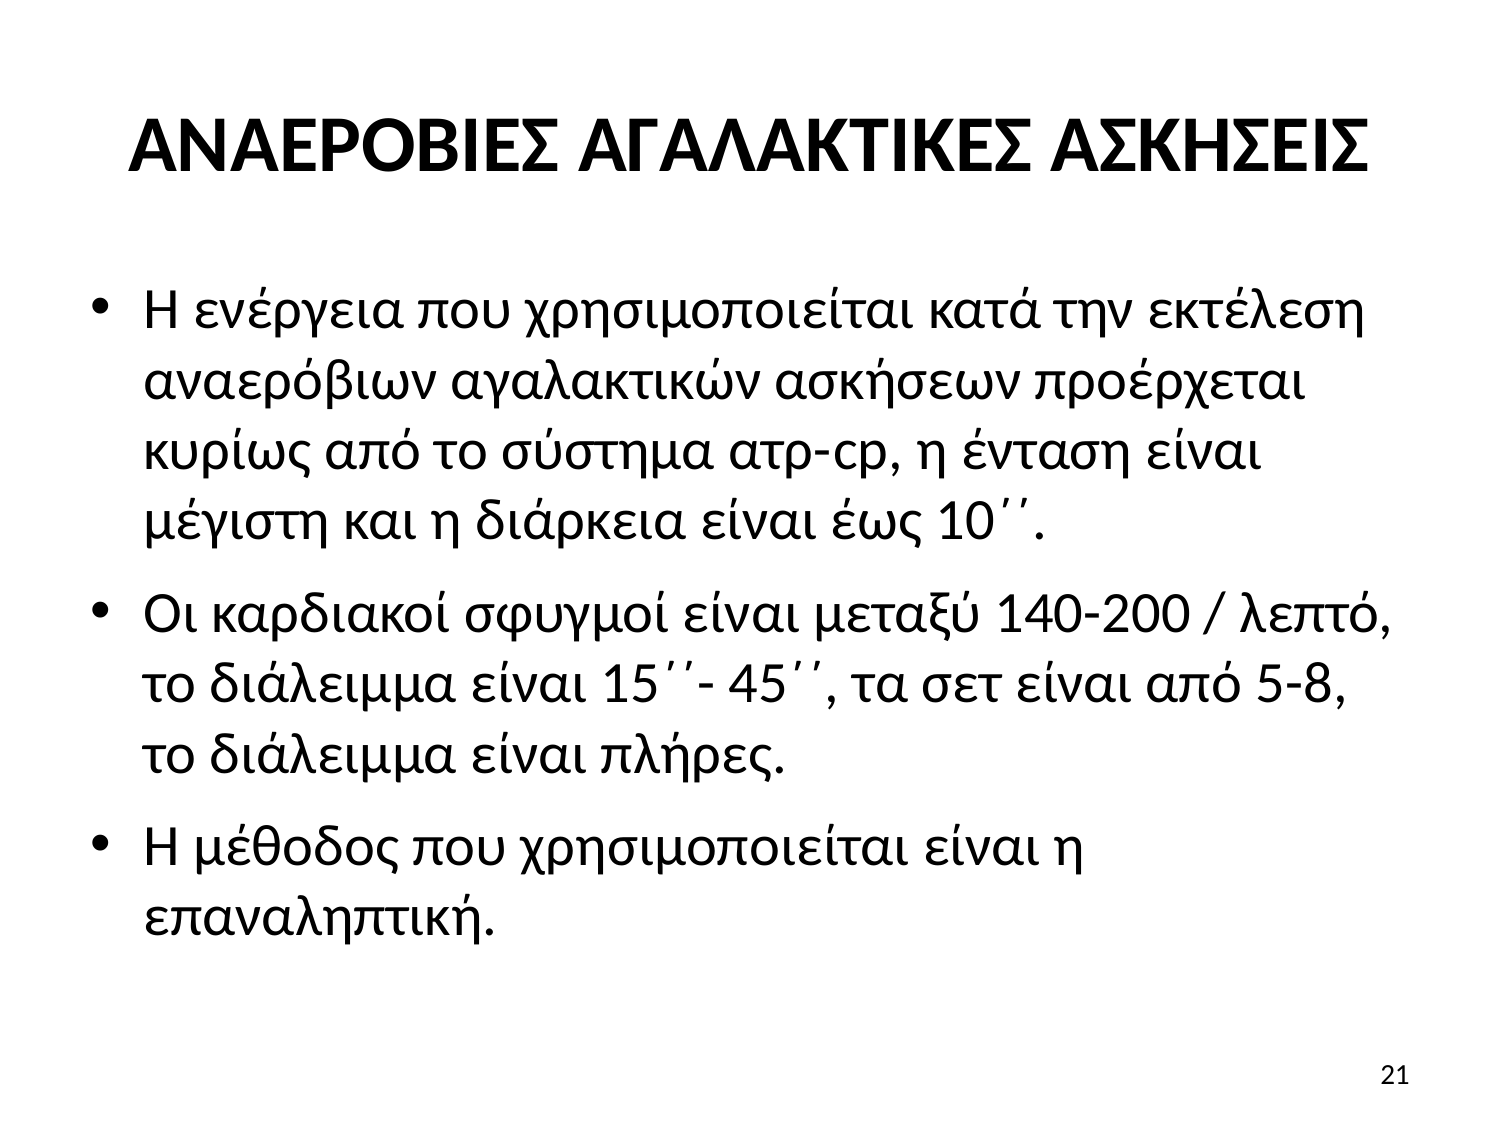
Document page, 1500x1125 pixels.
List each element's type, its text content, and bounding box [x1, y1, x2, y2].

slide_number 21 [1074, 1042, 1425, 1103]
title ΑΝΑΕΡΟΒΙΕΣ ΑΓΑΛΑΚΤΙΚΕΣ ΑΣΚΗΣΕΙΣ [75, 45, 1425, 233]
list Η ενέργεια που χρησιμοποιείται κατά την εκτέλεση αναερόβιων αγαλακτικών ασκήσεων προέρχεται κυρίως από το σύστημα ατρ-cp, η ένταση είναι μέγιστη και η διάρκεια είναι έως 10΄΄. Οι καρδιακοί σφυγμοί είναι μεταξύ 140-200 / λεπτό, το διάλειμμα είναι 15΄΄- 45΄΄, τα σετ είναι από 5-8, το διάλειμμα είναι πλήρες. Η μέθοδος που χρησιμοποιείται είναι η επαναληπτική. [75, 262, 1425, 1005]
